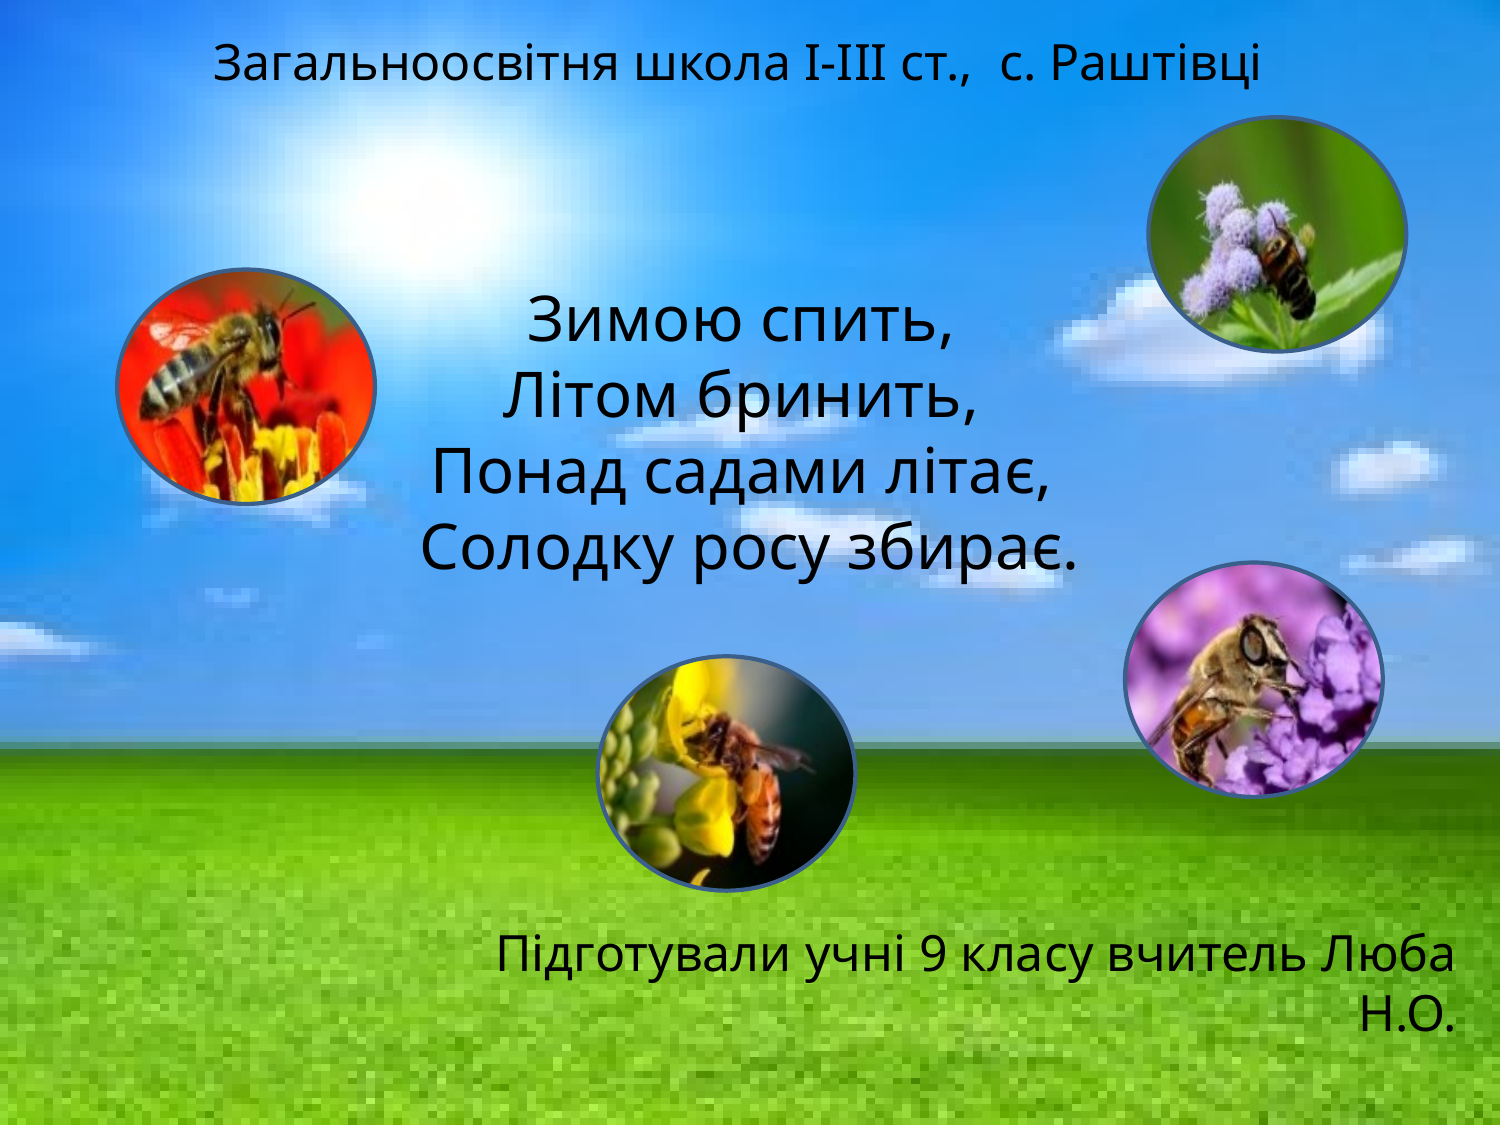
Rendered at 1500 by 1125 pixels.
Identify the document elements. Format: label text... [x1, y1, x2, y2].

subtitle Підготували учні 9 класу вчитель Люба Н.О. [421, 914, 1472, 1074]
text_box [115, 267, 378, 507]
picture [0, 0, 1500, 1125]
text_box Загальноосвітня школа І-ІІІ ст., с. Раштівці [70, 23, 1407, 118]
text_box [1146, 115, 1409, 354]
text_box [1122, 560, 1385, 799]
text_box [595, 654, 858, 893]
title Зимою спить, Літом бринить, Понад садами літає, Солодку росу збирає. [112, 269, 1388, 591]
